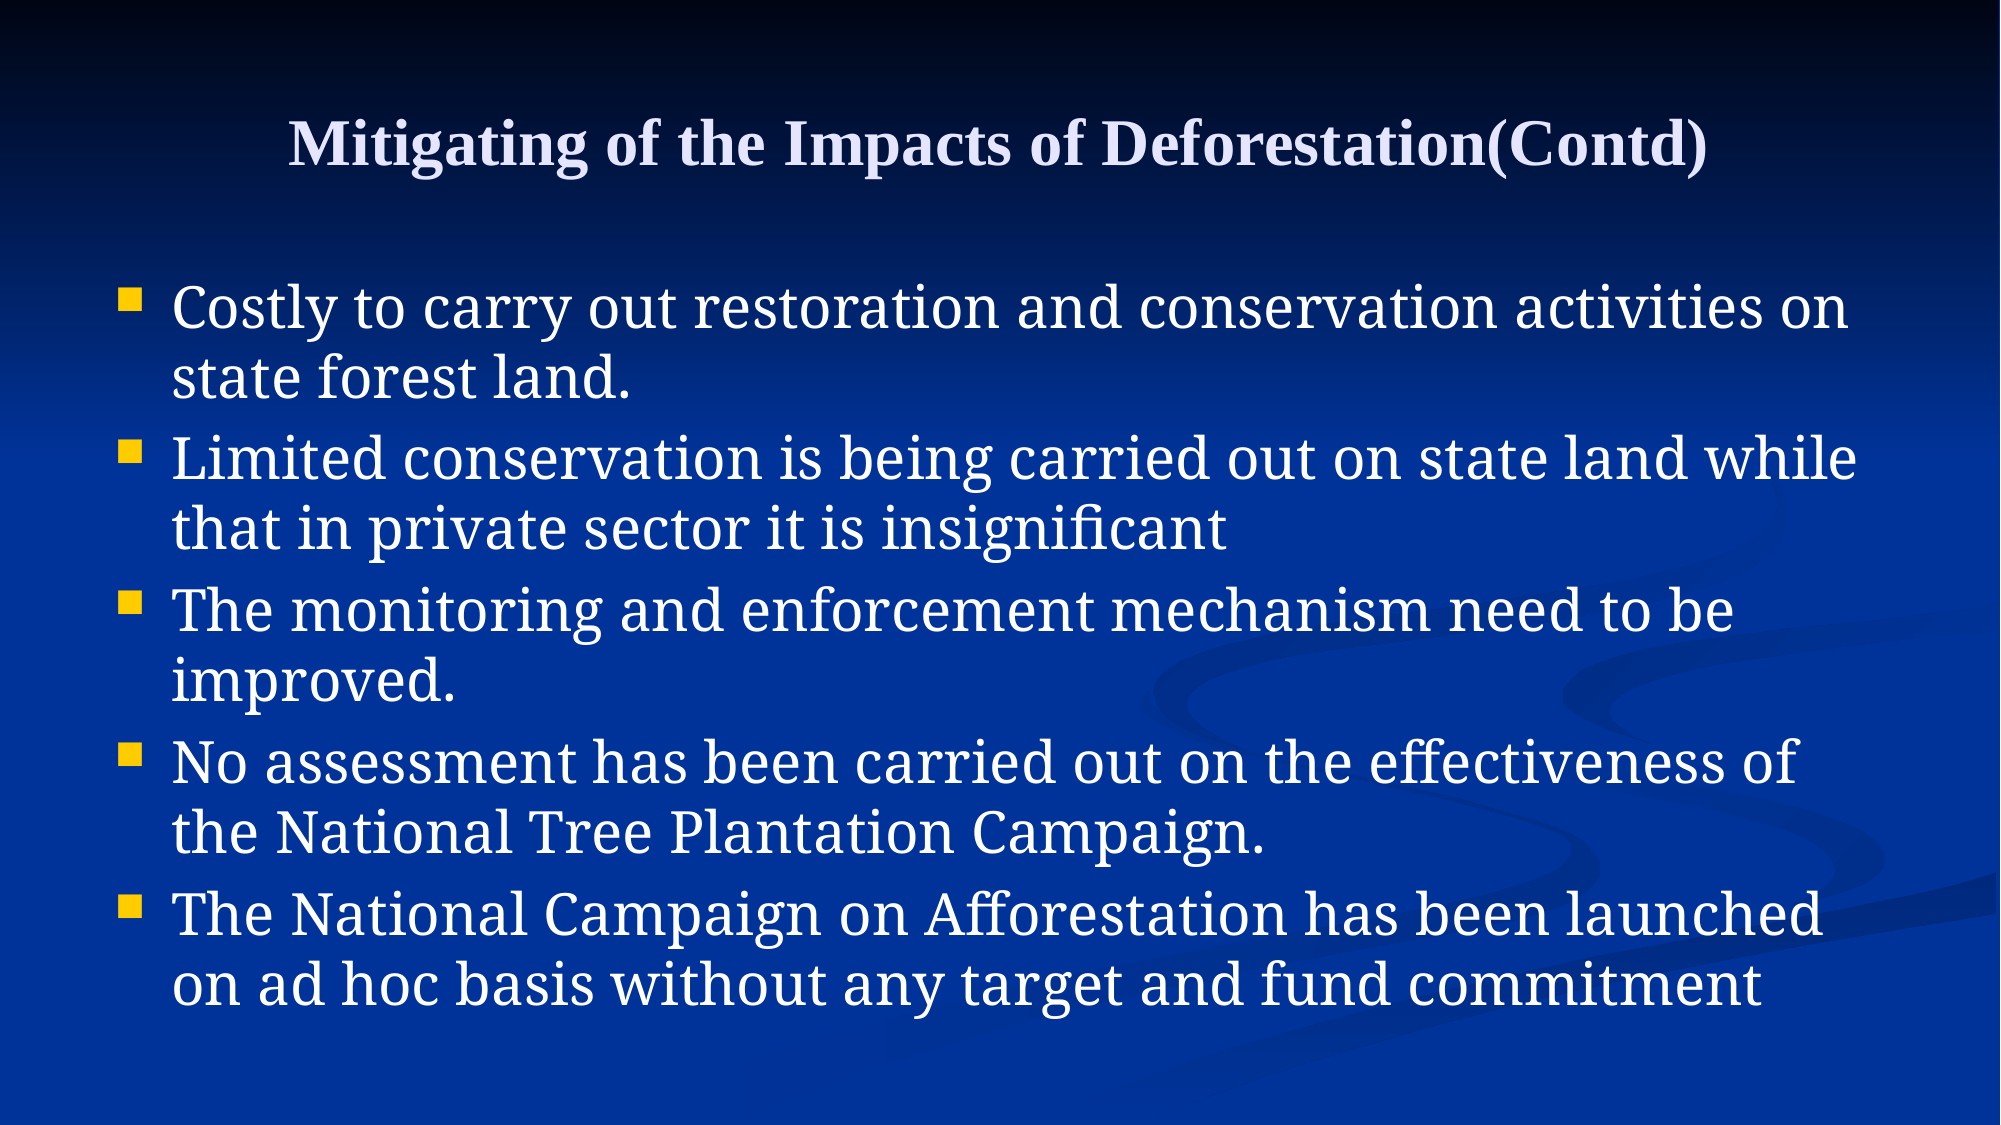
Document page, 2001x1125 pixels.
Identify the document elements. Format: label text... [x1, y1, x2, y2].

title Mitigating of the Impacts of Deforestation(Contd) [99, 44, 1901, 233]
list Costly to carry out restoration and conservation activities on state forest land. Limited conservation is being carried out on state land while that in private sector it is insignificant The monitoring and enforcement mechanism need to be improved. No assessment has been carried out on the effectiveness of the National Tree Plantation Campaign. The National Campaign on Afforestation has been launched on ad hoc basis without any target and fund commitment [99, 262, 1901, 1006]
